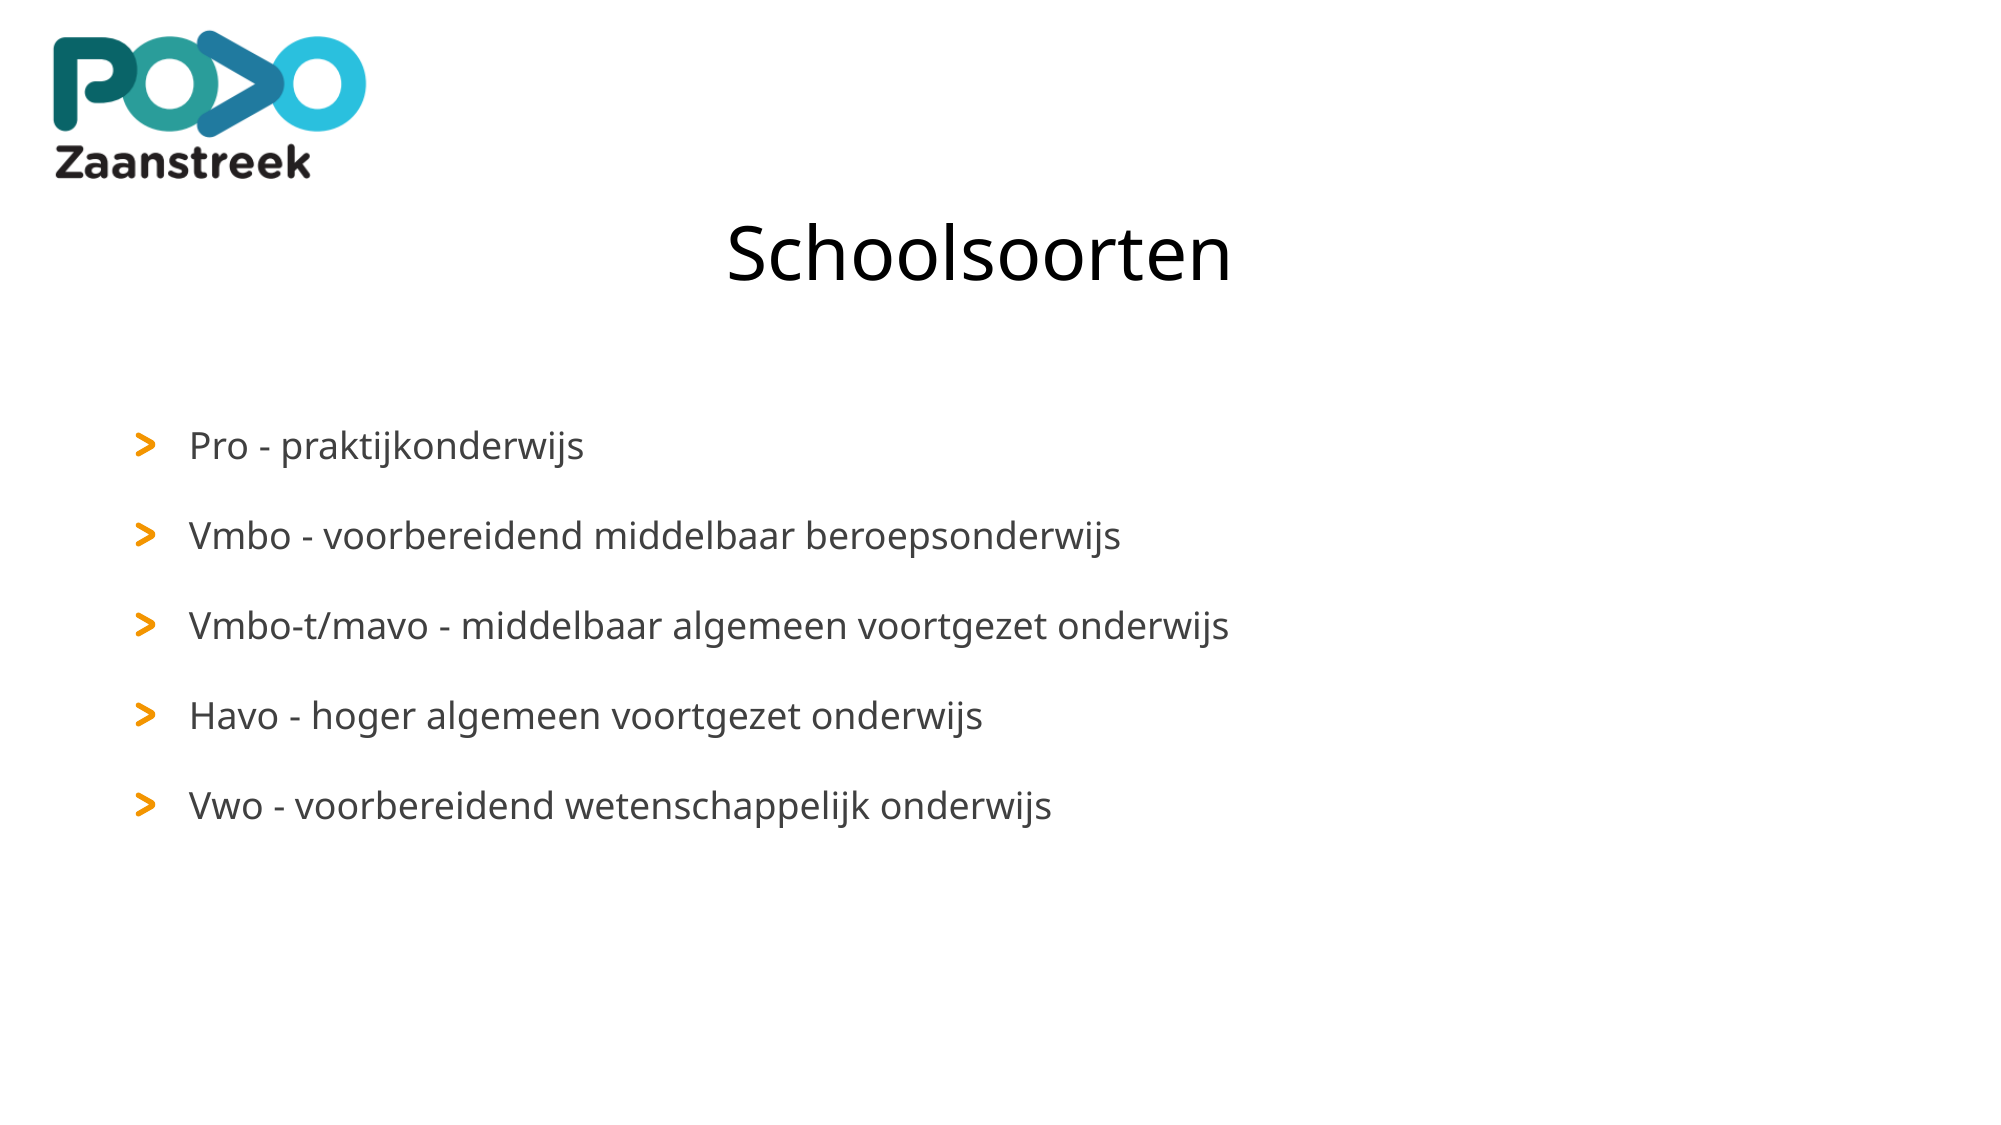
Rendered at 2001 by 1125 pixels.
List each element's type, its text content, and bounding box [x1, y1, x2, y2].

picture [132, 521, 159, 548]
picture [132, 431, 159, 458]
picture [132, 701, 159, 728]
text_box Pro - praktijkonderwijs​ Vmbo - voorbereidend middelbaar beroepsonderwijs​ Vmbo-t/mavo - middelbaar algemeen voortgezet onderwijs Havo - hoger algemeen voortgezet onderwijs​ Vwo - voorbereidend wetenschappelijk onderwijs [117, 414, 1915, 835]
picture [132, 611, 159, 638]
picture [132, 791, 159, 818]
title Schoolsoorten [117, 207, 1843, 414]
picture [37, 12, 380, 180]
